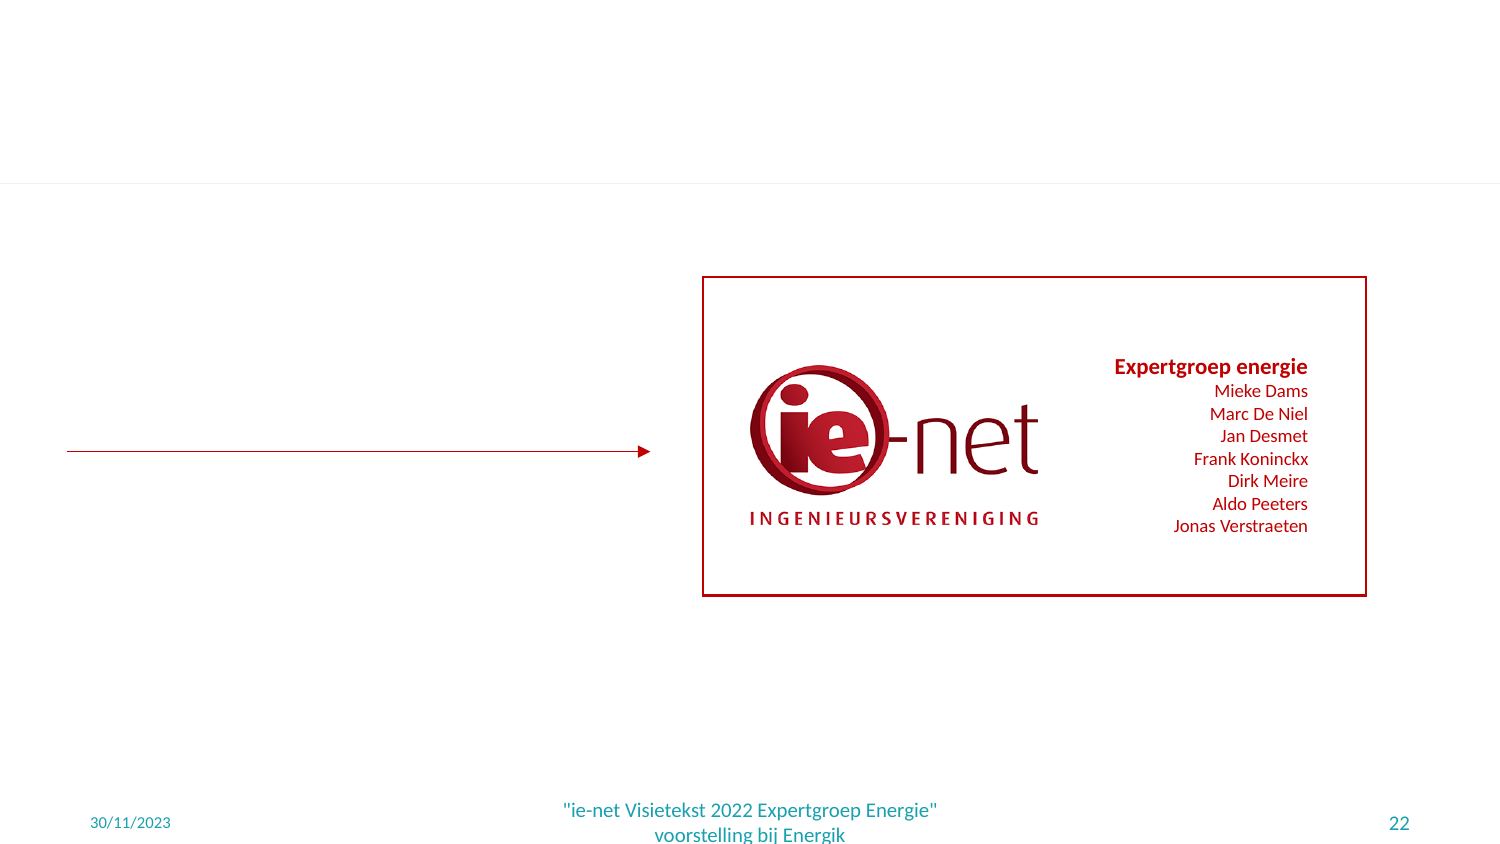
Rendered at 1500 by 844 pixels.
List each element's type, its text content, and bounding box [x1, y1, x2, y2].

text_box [703, 277, 1366, 596]
footer "ie-net Visietekst 2022 Expertgroep Energie" voorstelling bij Energik [496, 812, 1004, 832]
text_box [66, 445, 651, 458]
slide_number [75, 812, 413, 832]
slide_number 22 [1087, 812, 1425, 832]
